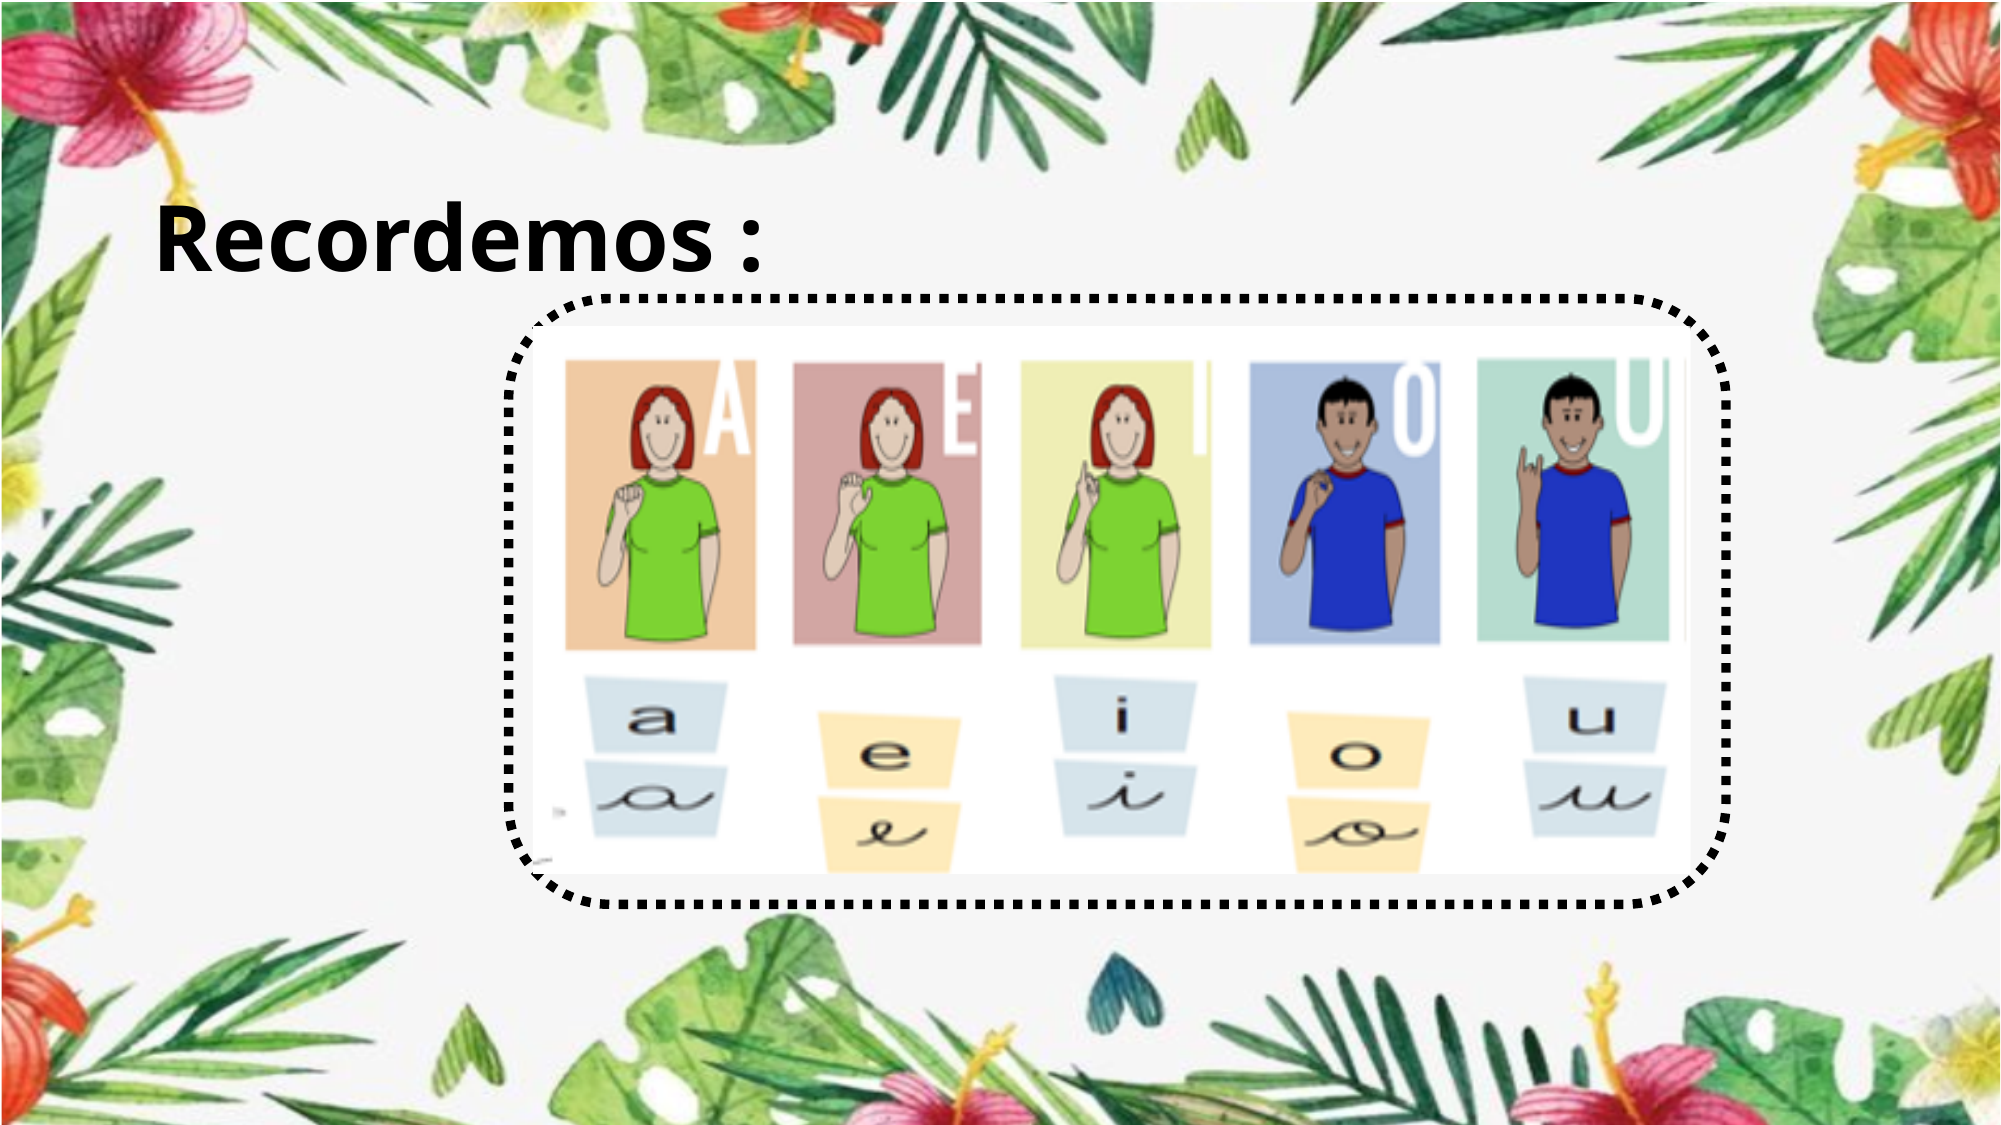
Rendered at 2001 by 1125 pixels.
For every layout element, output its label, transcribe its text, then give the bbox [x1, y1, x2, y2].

title Recordemos : [137, 133, 438, 351]
text_box [1564, 297, 1728, 906]
picture [1, 0, 2001, 1125]
title Recordemos : [1564, 133, 1863, 351]
